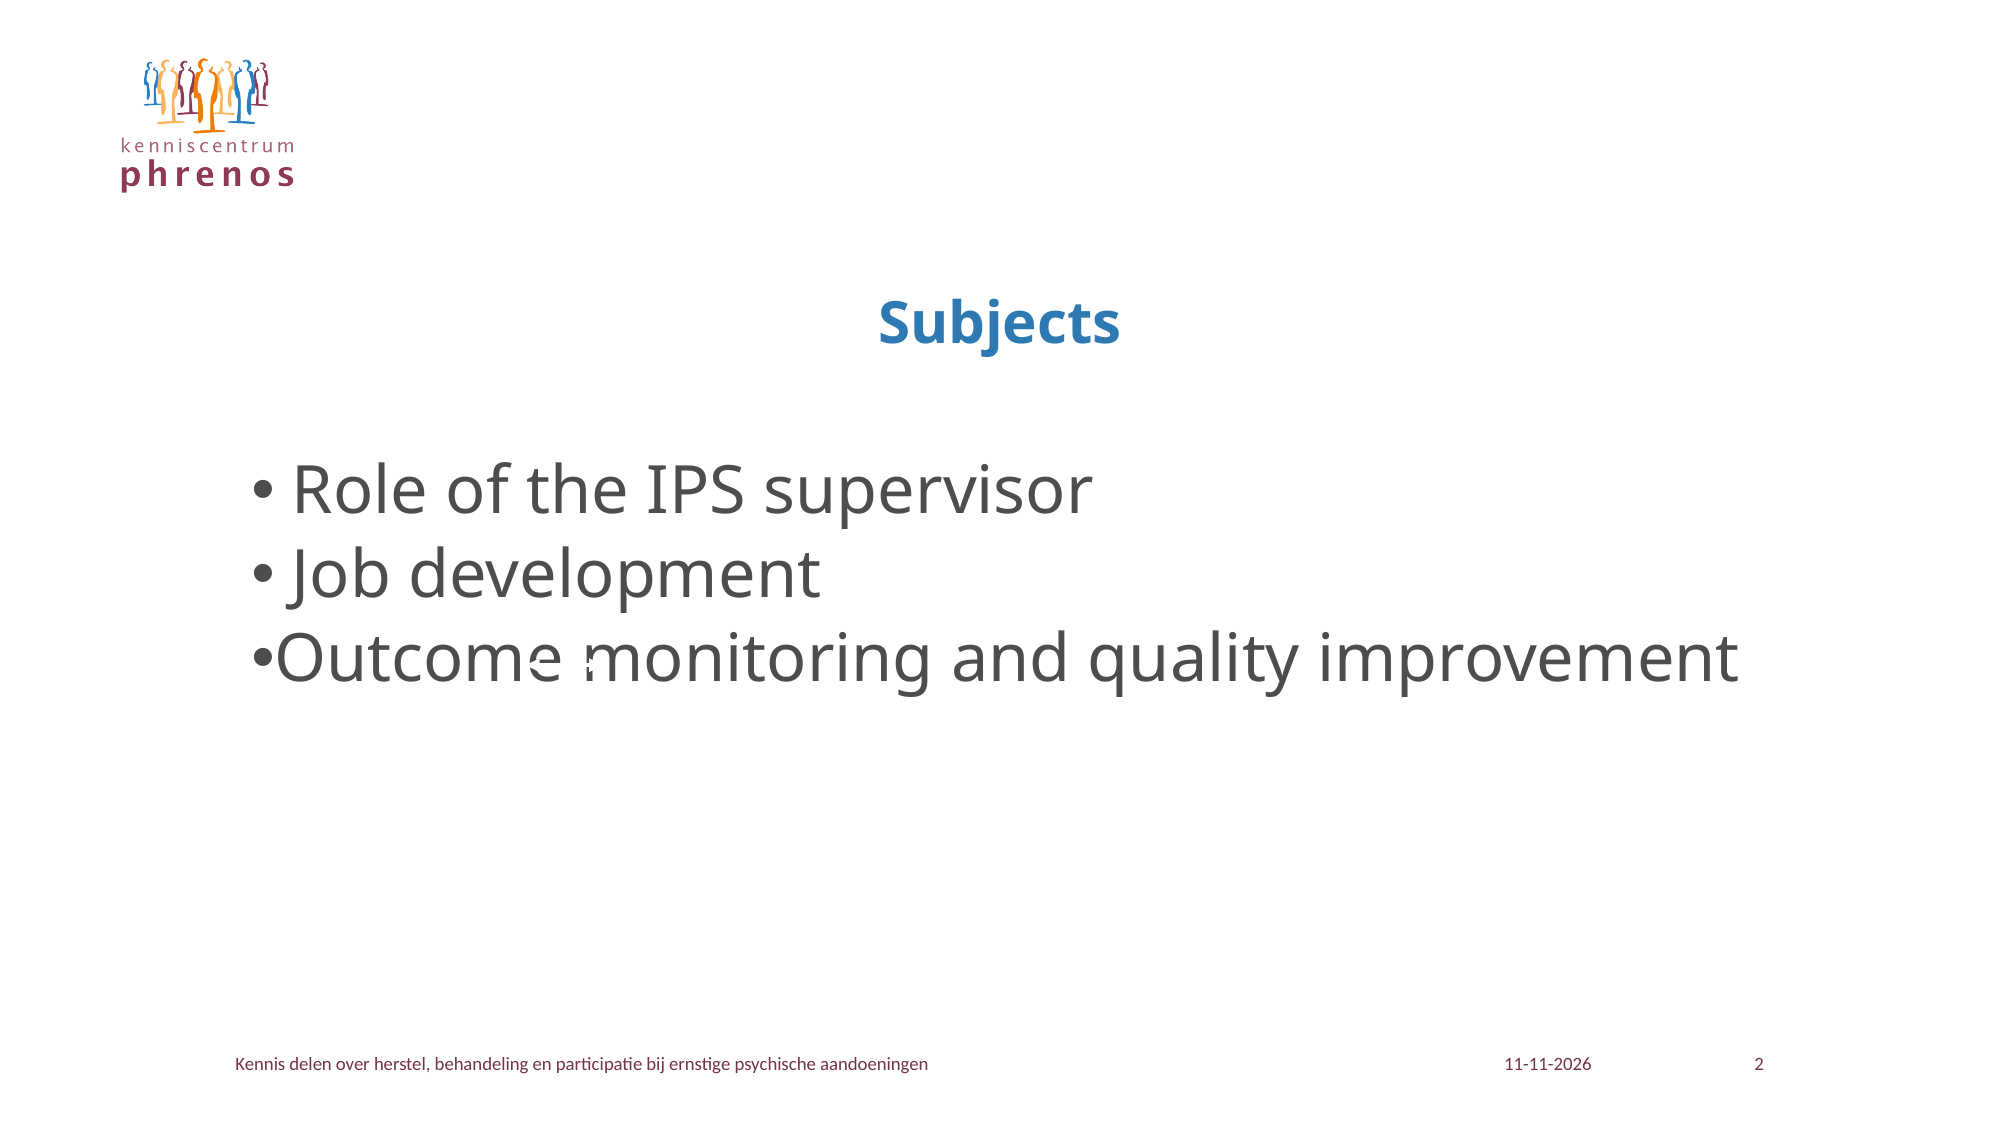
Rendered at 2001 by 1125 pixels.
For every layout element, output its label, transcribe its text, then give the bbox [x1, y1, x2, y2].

list Role of the IPS supervisor Job development Outcome monitoring and quality improvement [236, 448, 1764, 981]
slide_number 2 [1681, 1033, 1764, 1094]
footer Kennis delen over herstel, behandeling en participatie bij ernstige psychische aandoeningen [197, 1033, 966, 1094]
title Subjects [236, 236, 1764, 414]
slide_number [1504, 1033, 1623, 1094]
picture [118, 58, 296, 201]
